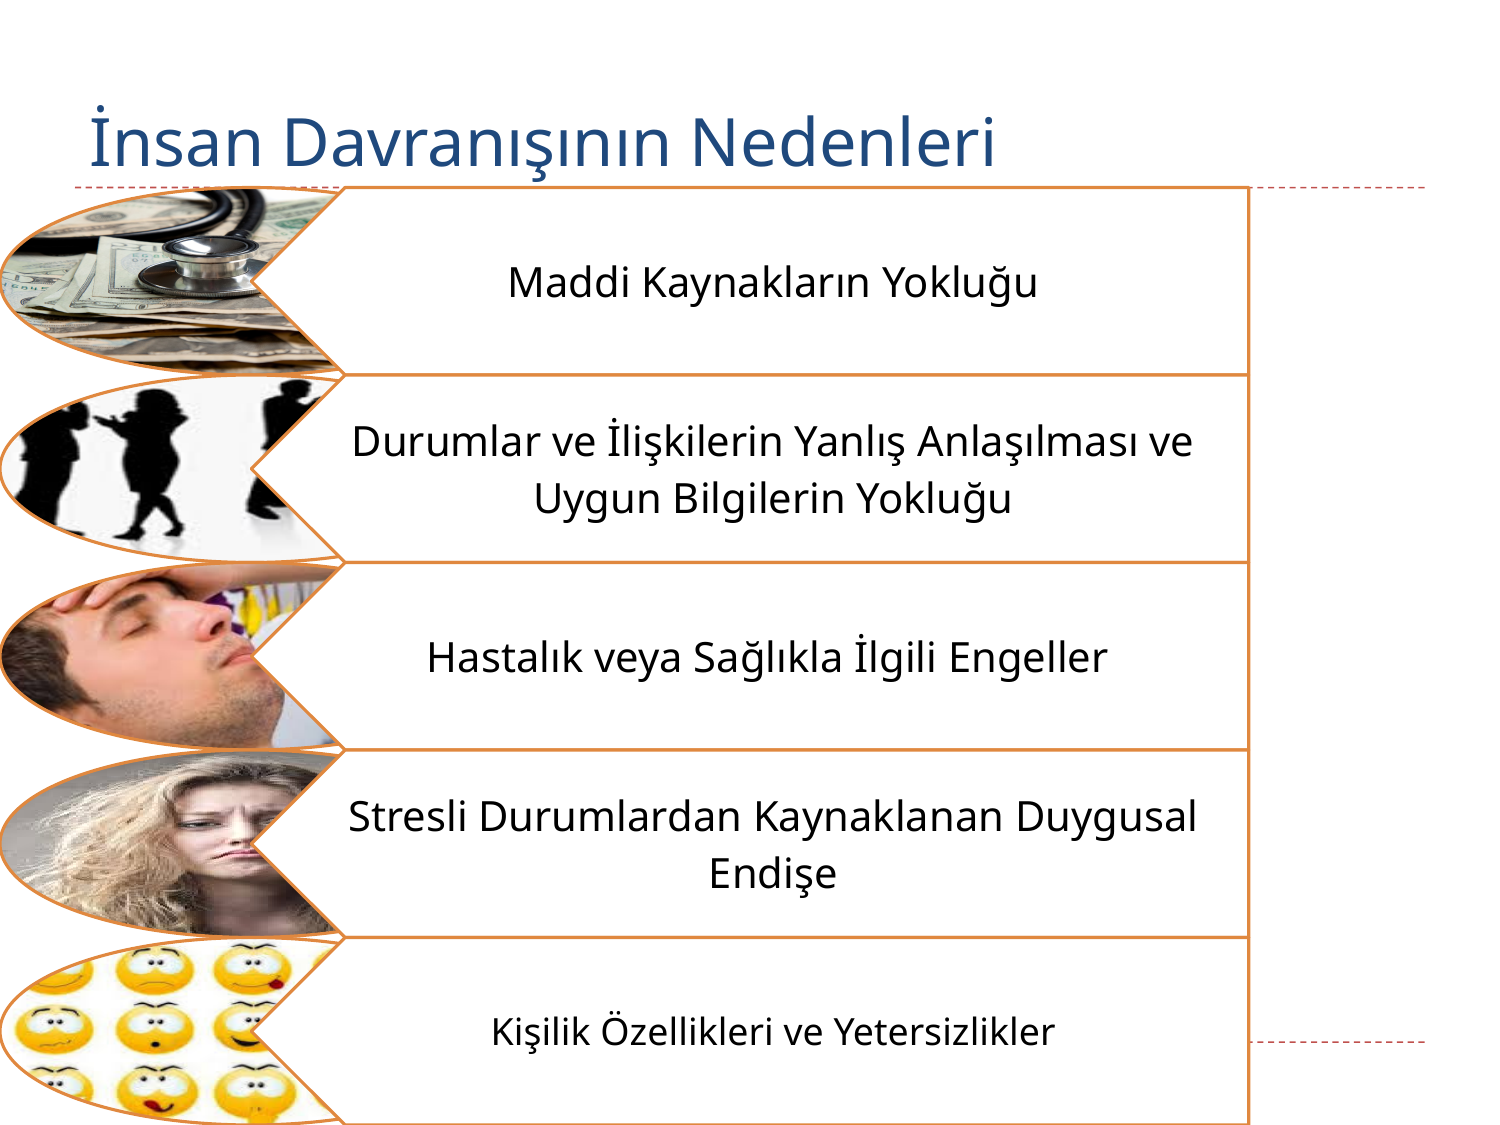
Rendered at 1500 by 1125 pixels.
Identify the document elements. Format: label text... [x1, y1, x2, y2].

title İnsan Davranışının Nedenleri [75, 24, 1425, 187]
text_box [0, 187, 1500, 1125]
